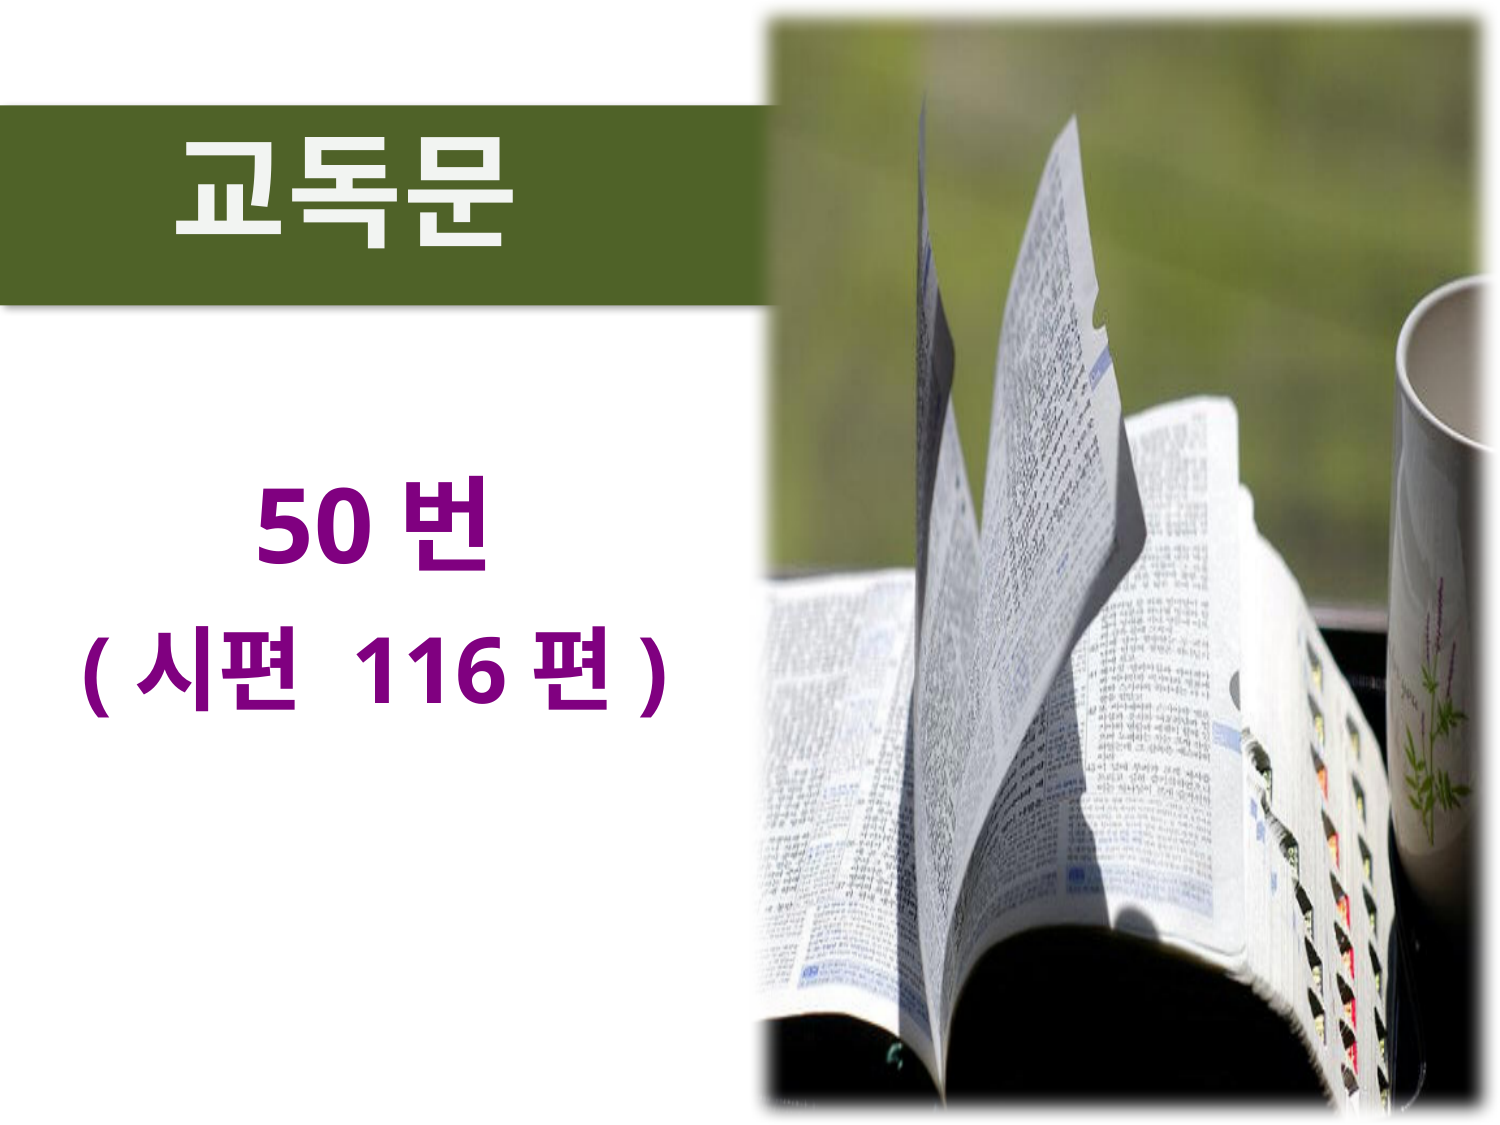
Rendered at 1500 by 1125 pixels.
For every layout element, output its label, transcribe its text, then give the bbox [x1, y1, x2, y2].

picture [749, 0, 1500, 1125]
text_box 교독문 [0, 105, 727, 271]
text_box 50번 (시편 116편) [0, 420, 744, 730]
text_box [0, 105, 744, 306]
